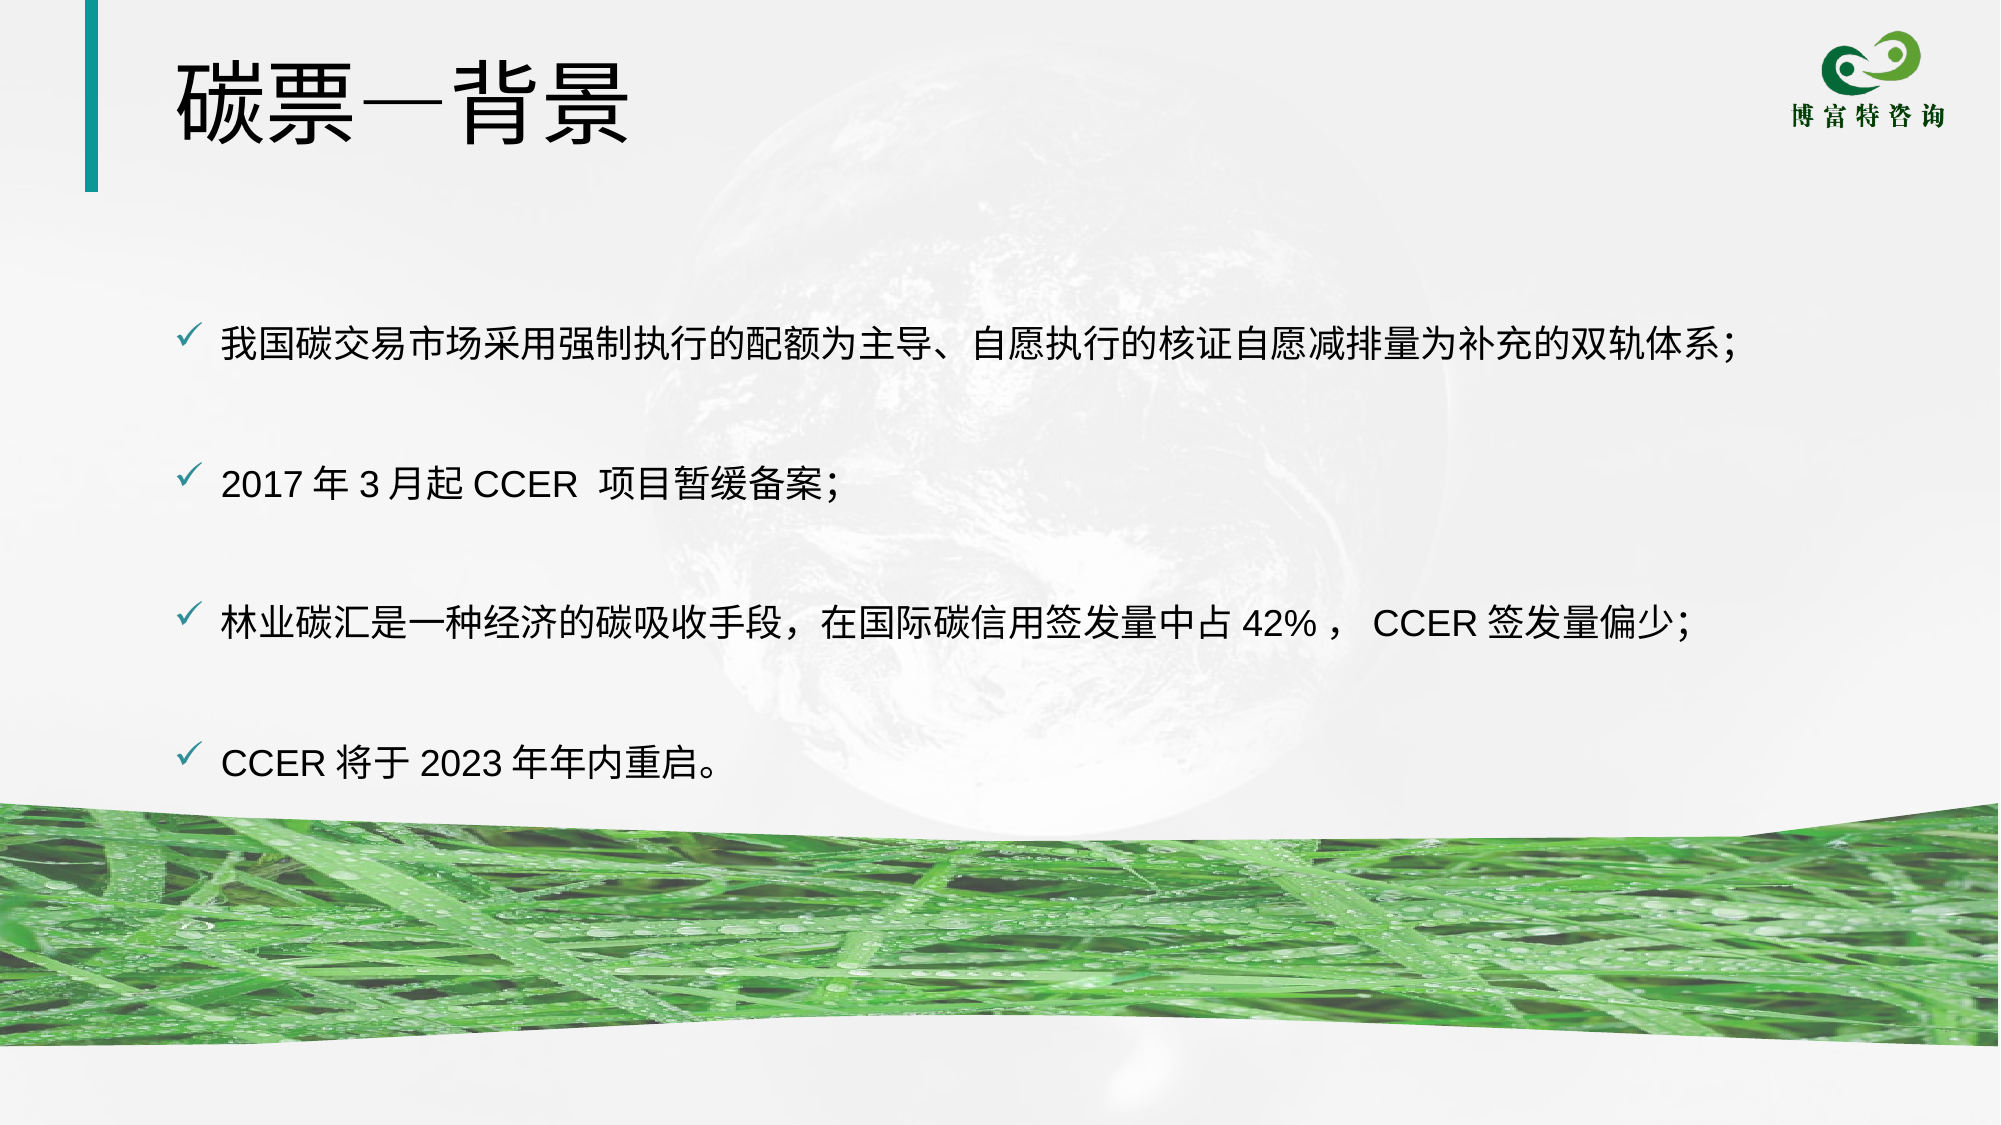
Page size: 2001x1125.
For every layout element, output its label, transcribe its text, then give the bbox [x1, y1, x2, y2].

text_box 我国碳交易市场采用强制执行的配额为主导、自愿执行的核证自愿减排量为补充的双轨体系； 2017年3月起CCER 项目暂缓备案； 林业碳汇是一种经济的碳吸收手段，在国际碳信用签发量中占42%，CCER签发量偏少； CCER将于2023年年内重启。 [159, 218, 1832, 791]
title 碳票—背景 [159, 23, 1899, 193]
text_box [0, 802, 1999, 1048]
picture [1899, 30, 1969, 131]
